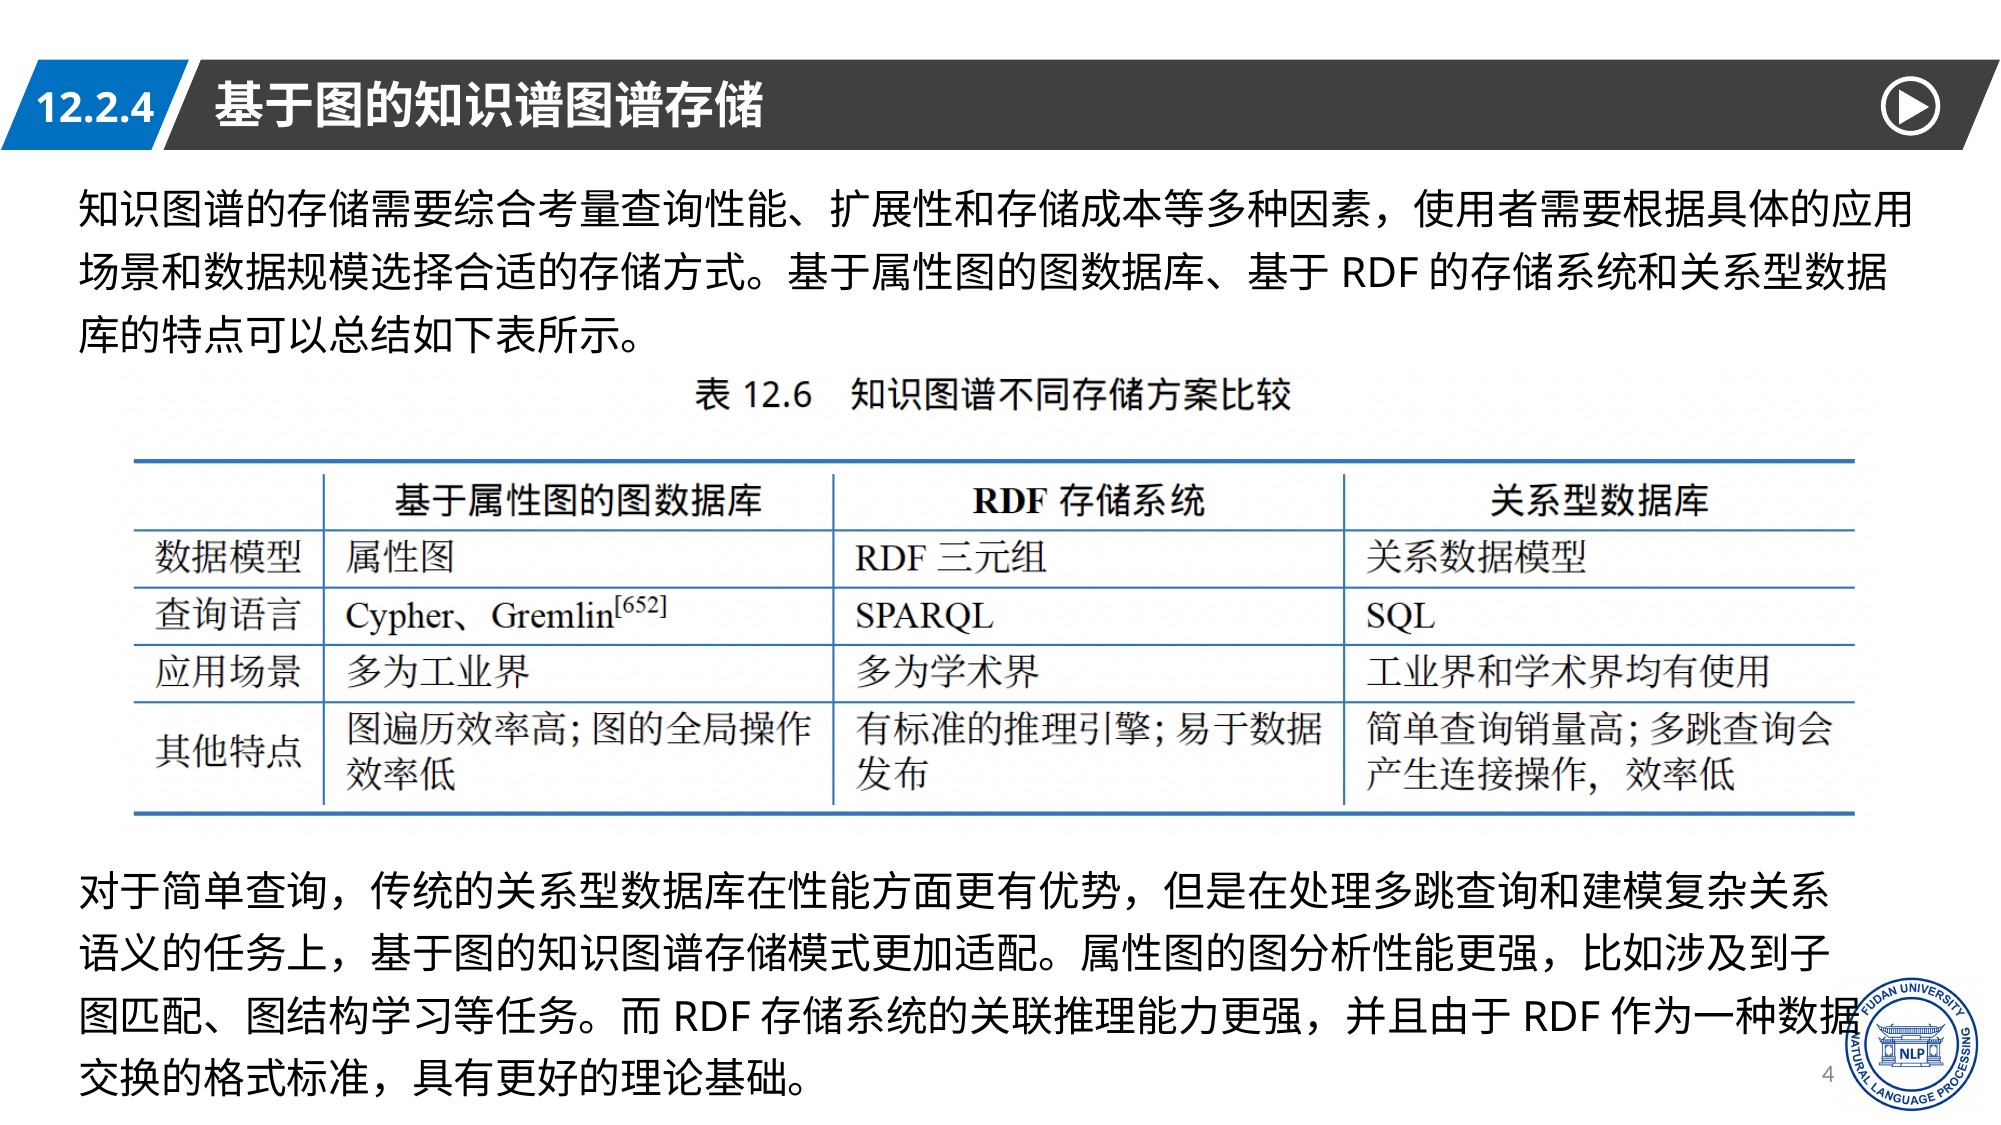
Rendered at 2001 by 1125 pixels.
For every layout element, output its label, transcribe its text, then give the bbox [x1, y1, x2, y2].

text_box [32, 59, 189, 89]
text_box 知识图谱的存储需要综合考量查询性能、扩展性和存储成本等多种因素，使用者需要根据具体的应用场景和数据规模选择合适的存储方式。基于属性图的图数据库、基于RDF的存储系统和关系型数据库的特点可以总结如下表所示。 [63, 163, 1938, 366]
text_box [1883, 78, 1939, 134]
text_box [1, 121, 157, 150]
text_box 对于简单查询，传统的关系型数据库在性能方面更有优势，但是在处理多跳查询和建模复杂关系语义的任务上，基于图的知识图谱存储模式更加适配。属性图的图分析性能更强，比如涉及到子图匹配、图结构学习等任务。而RDF存储系统的关联推理能力更强，并且由于RDF作为一种数据交换的格式标准，具有更好的理论基础。 [63, 844, 1884, 1110]
text_box [163, 59, 2000, 150]
picture [108, 365, 1884, 846]
text_box 12.2.4 [13, 73, 177, 138]
text_box 基于图的知识谱图谱存储 [199, 66, 780, 142]
picture [1834, 972, 1985, 1117]
